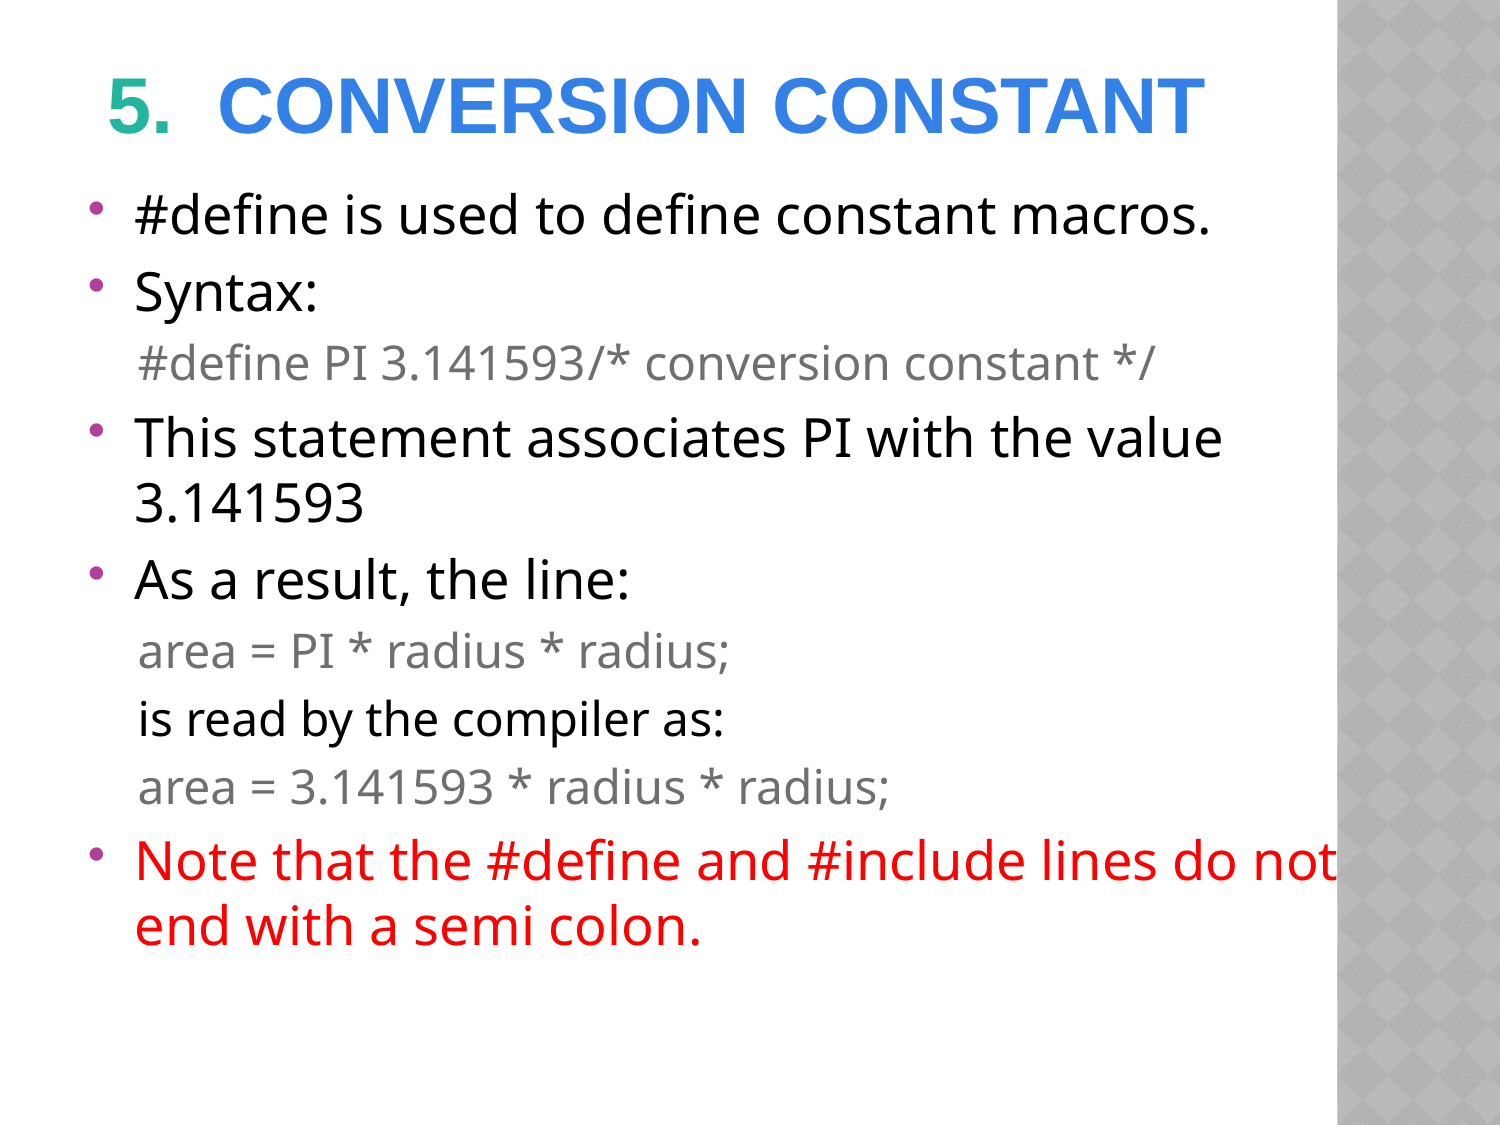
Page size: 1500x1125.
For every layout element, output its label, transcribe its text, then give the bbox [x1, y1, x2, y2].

list #define is used to define constant macros. Syntax: #define PI 3.141593 /* conversion constant */ This statement associates PI with the value 3.141593 As a result, the line: area = PI * radius * radius; is read by the compiler as: area = 3.141593 * radius * radius; Note that the #define and #include lines do not end with a semi colon. [75, 172, 1376, 1059]
text_box 5. Conversion cONSTANT [99, 19, 1288, 149]
